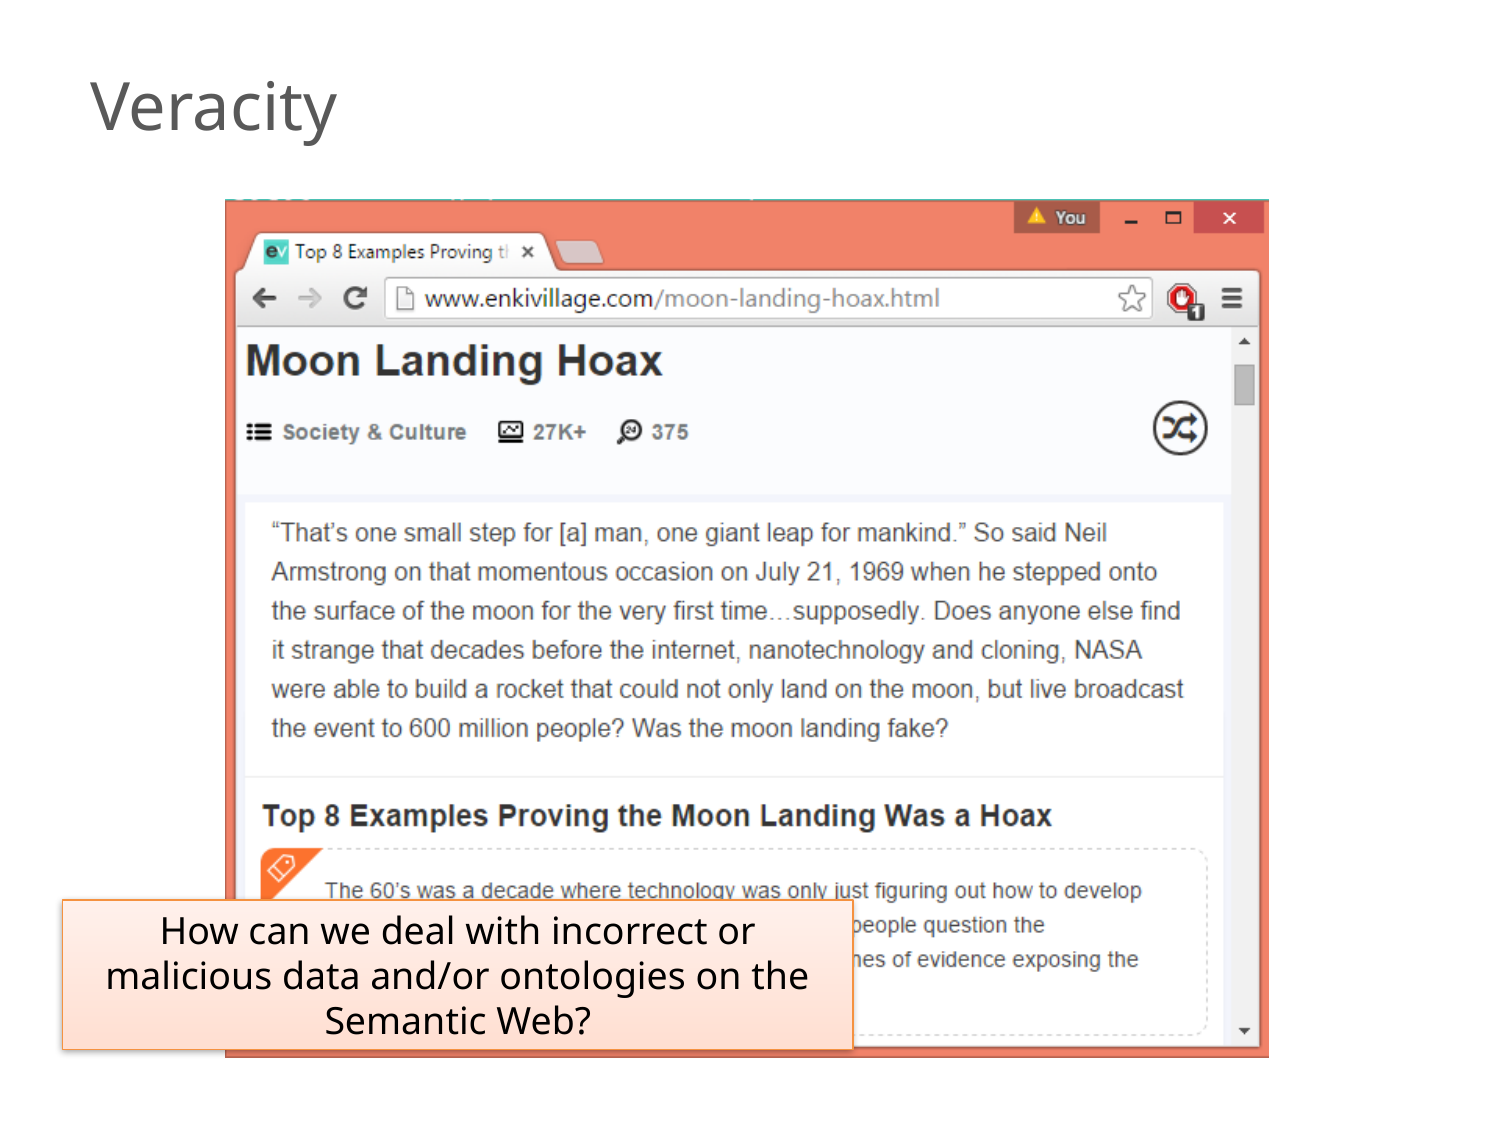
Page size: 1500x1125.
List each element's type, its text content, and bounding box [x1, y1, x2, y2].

picture [224, 199, 1269, 1059]
text_box How can we deal with incorrect or malicious data and/or ontologies on the Semantic Web? [62, 899, 219, 1050]
title Veracity [75, 45, 1425, 163]
